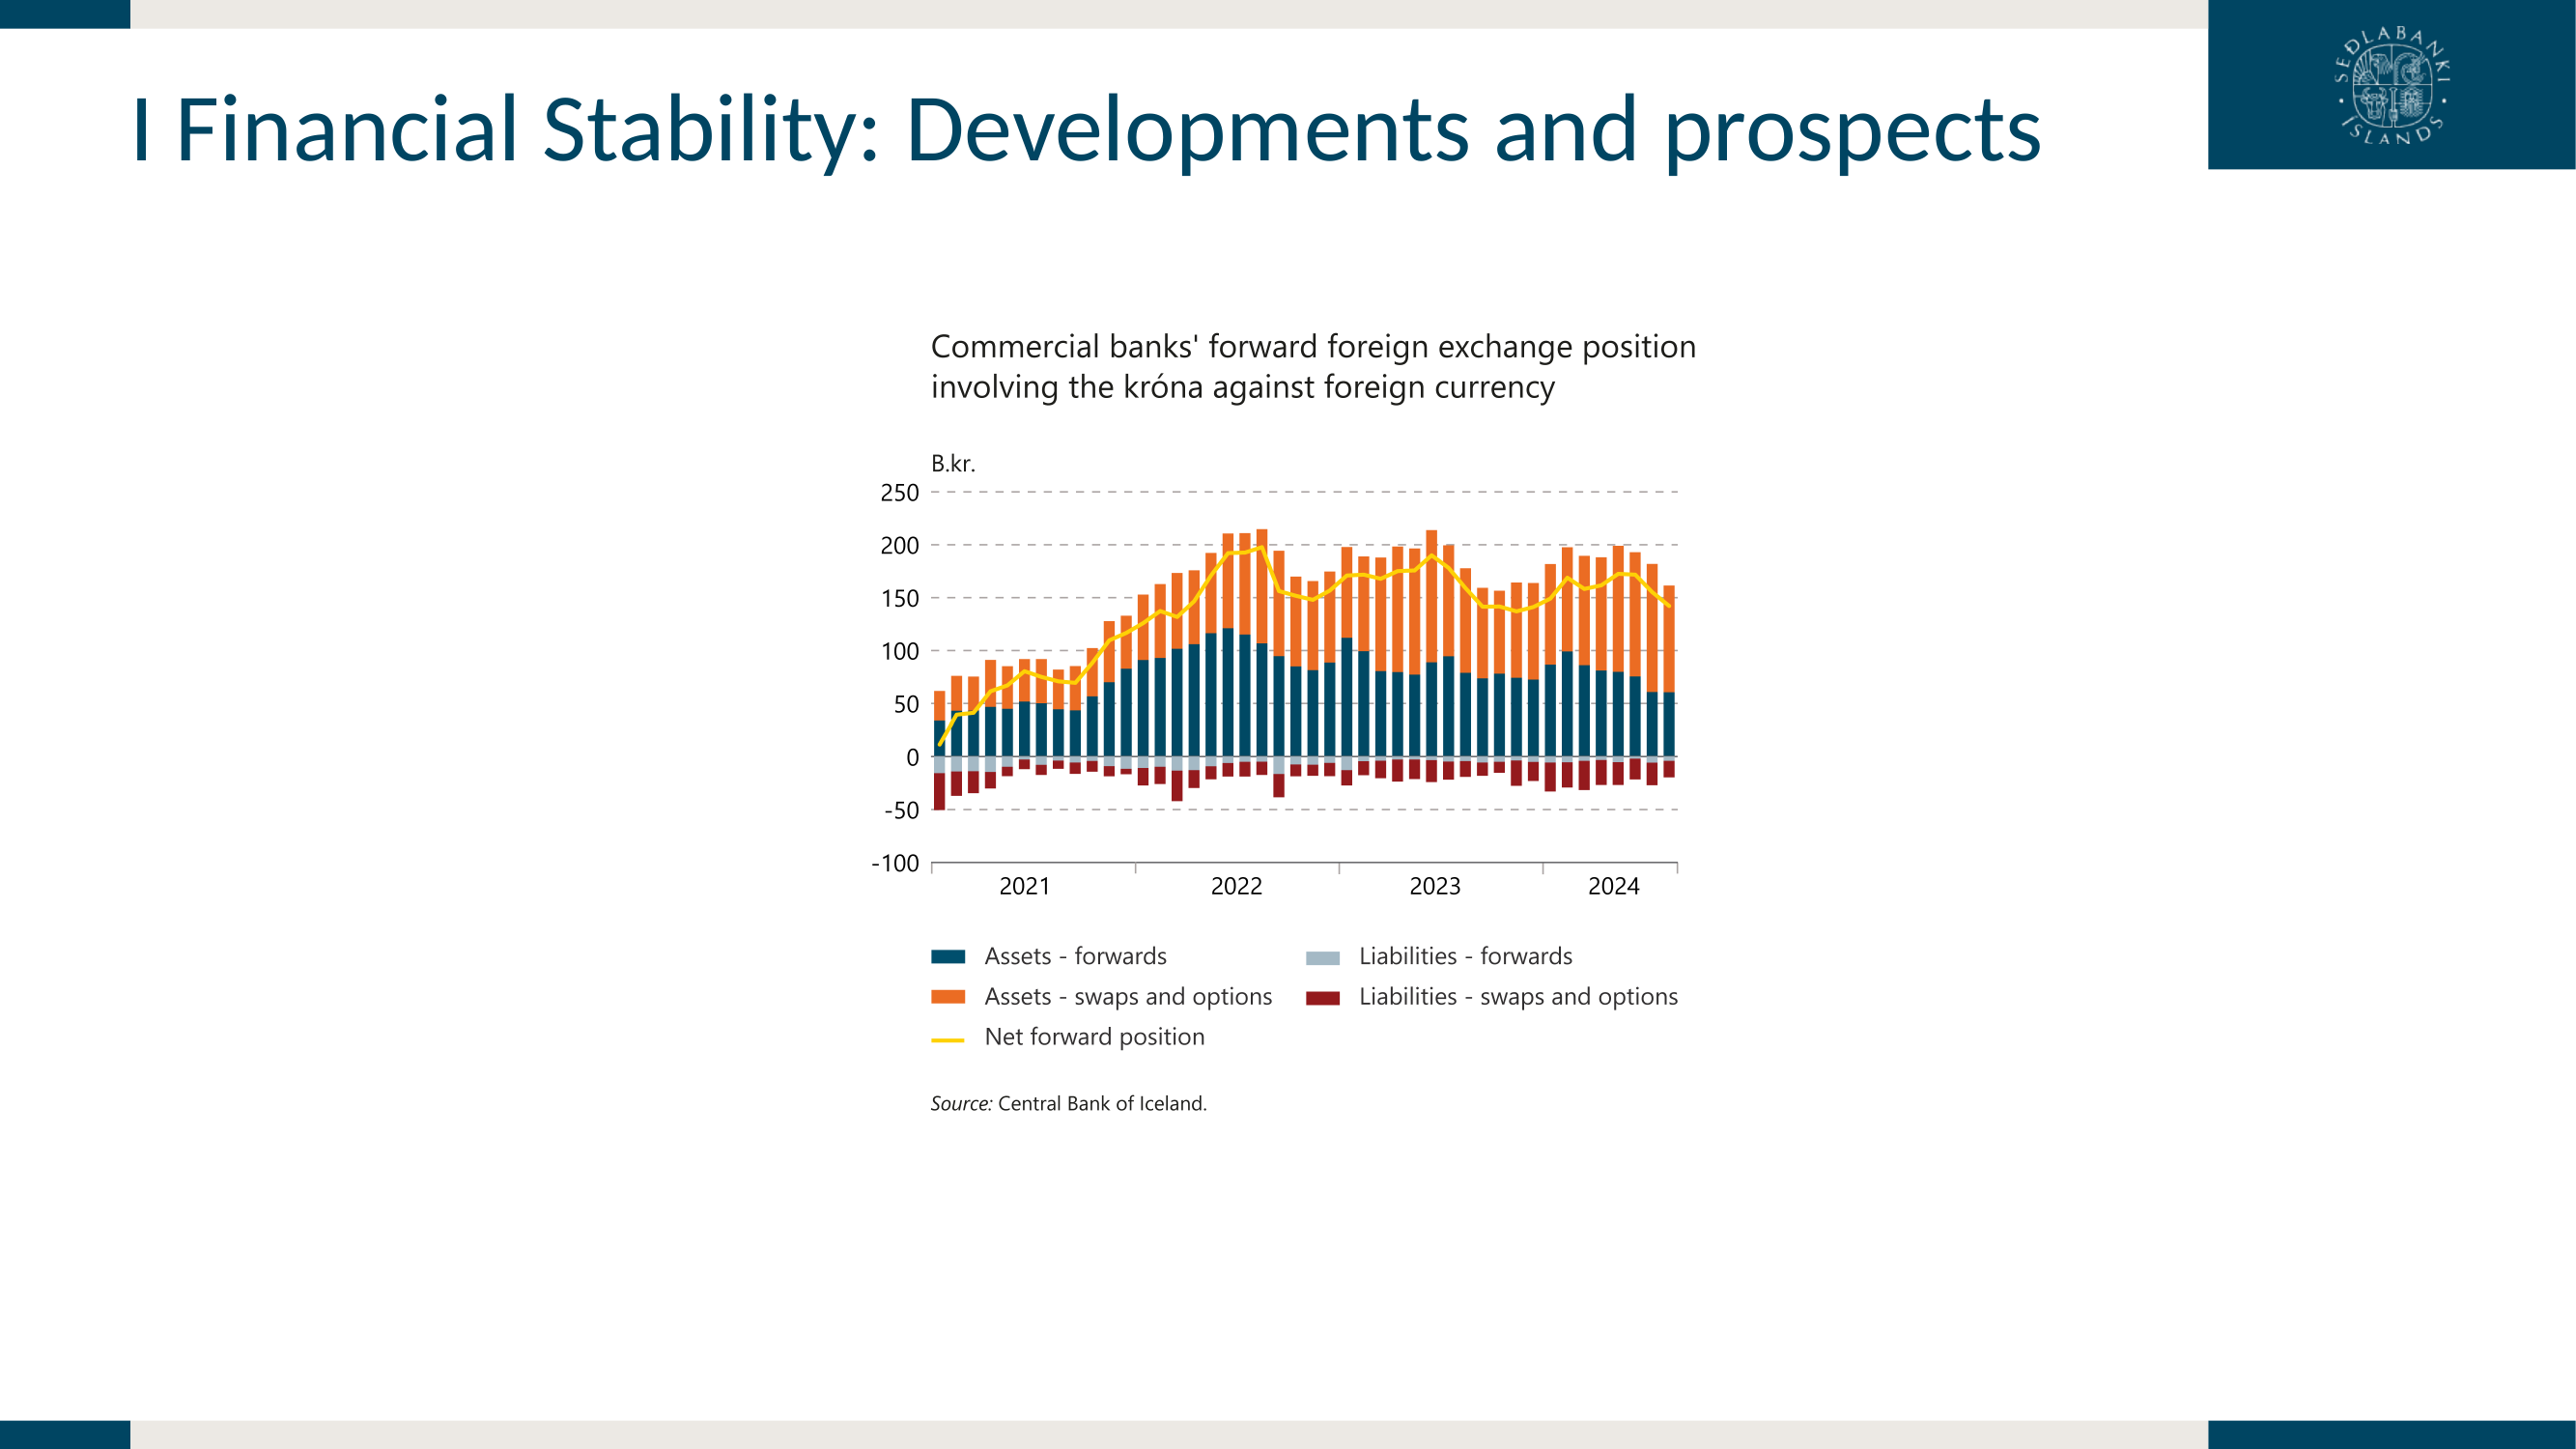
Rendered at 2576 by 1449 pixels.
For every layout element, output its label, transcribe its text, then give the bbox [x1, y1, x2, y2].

picture [869, 329, 1706, 1120]
title I Financial Stability: Developments and prospects [129, 86, 2178, 290]
